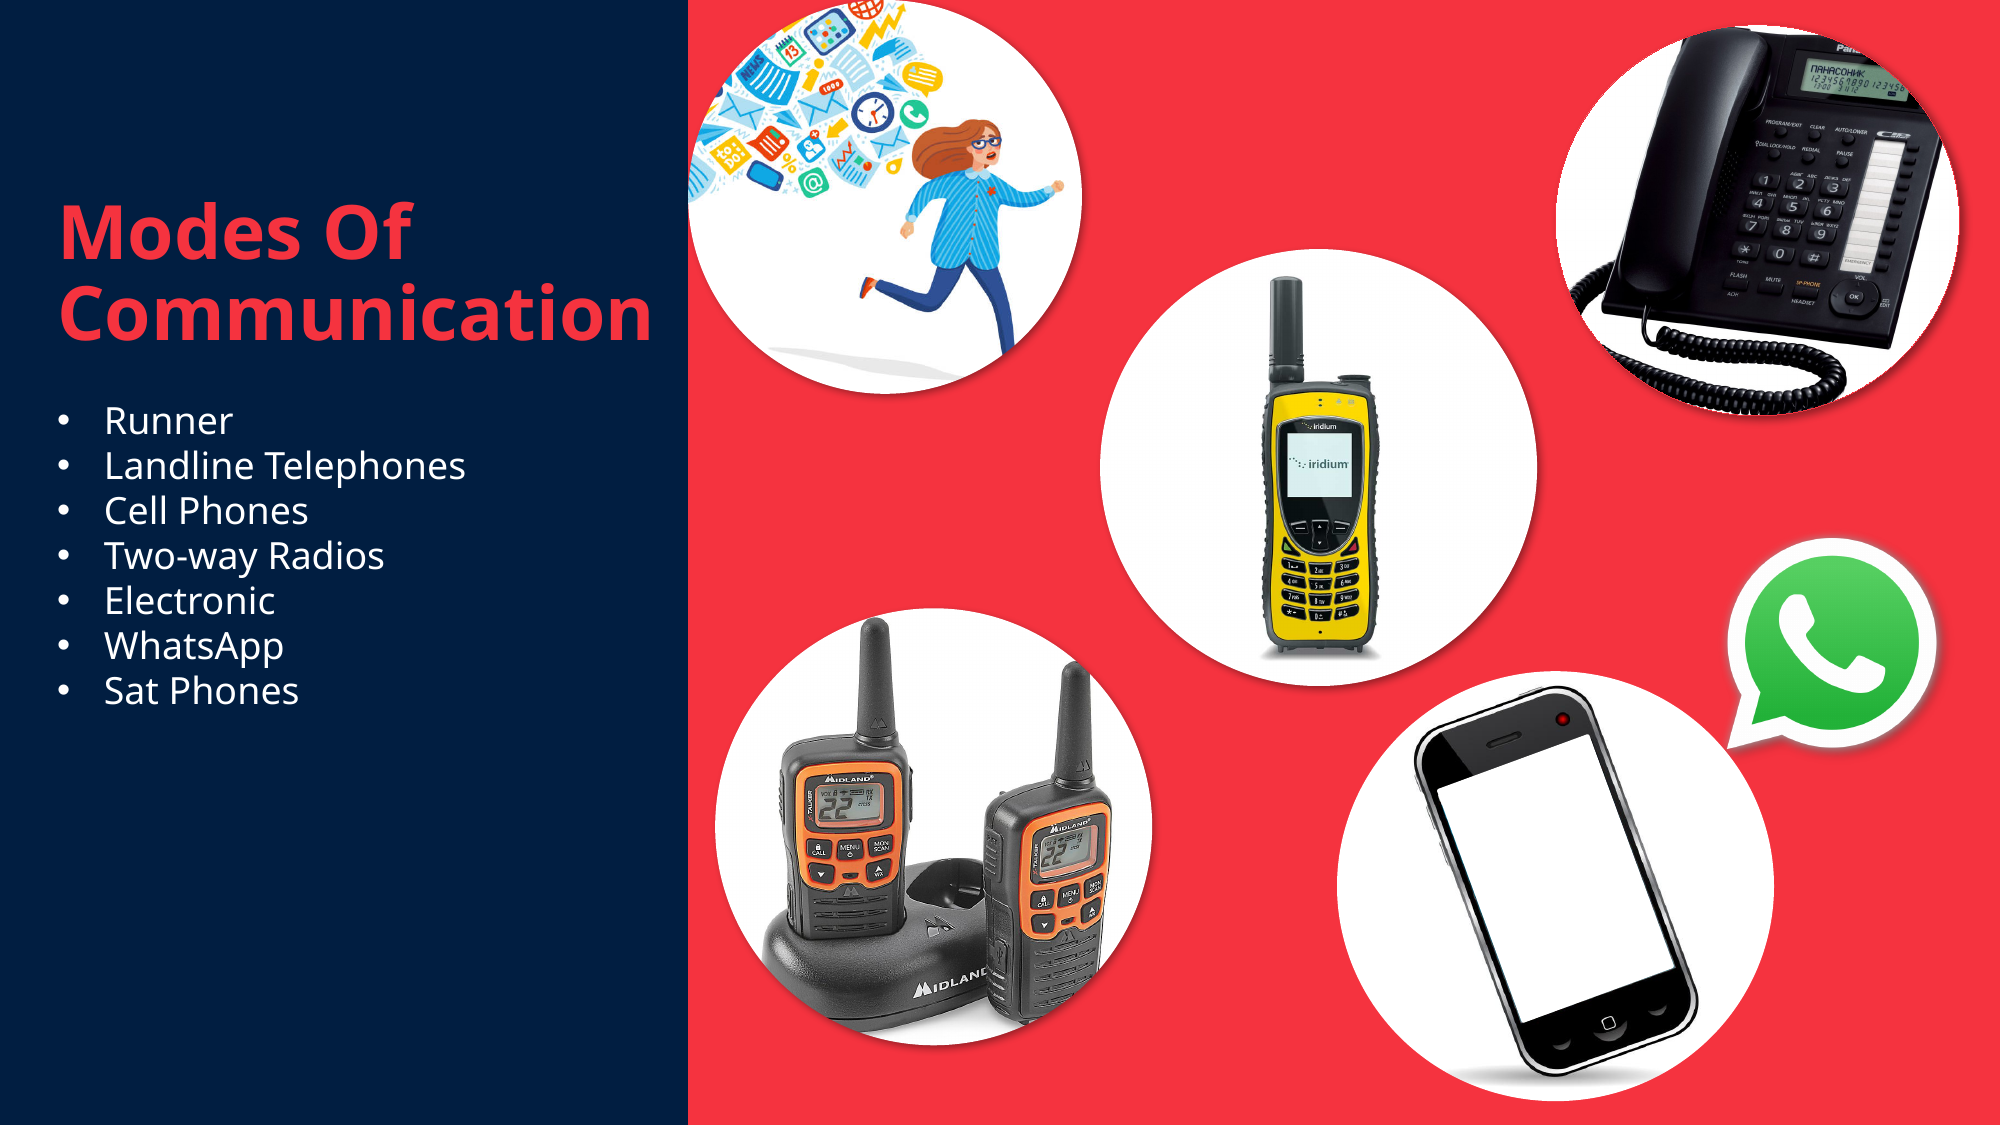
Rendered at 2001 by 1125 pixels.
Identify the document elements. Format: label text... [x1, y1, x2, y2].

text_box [1336, 670, 1828, 1102]
picture [1707, 519, 1957, 770]
text_box Modes Of Communication Runner Landline Telephones Cell Phones Two-way Radios Electronic WhatsApp Sat Phones [41, 104, 675, 842]
text_box [688, 0, 2000, 1125]
picture [687, 0, 1083, 395]
picture [714, 248, 1538, 1046]
picture [1554, 24, 1960, 417]
text_box [0, 0, 688, 1125]
